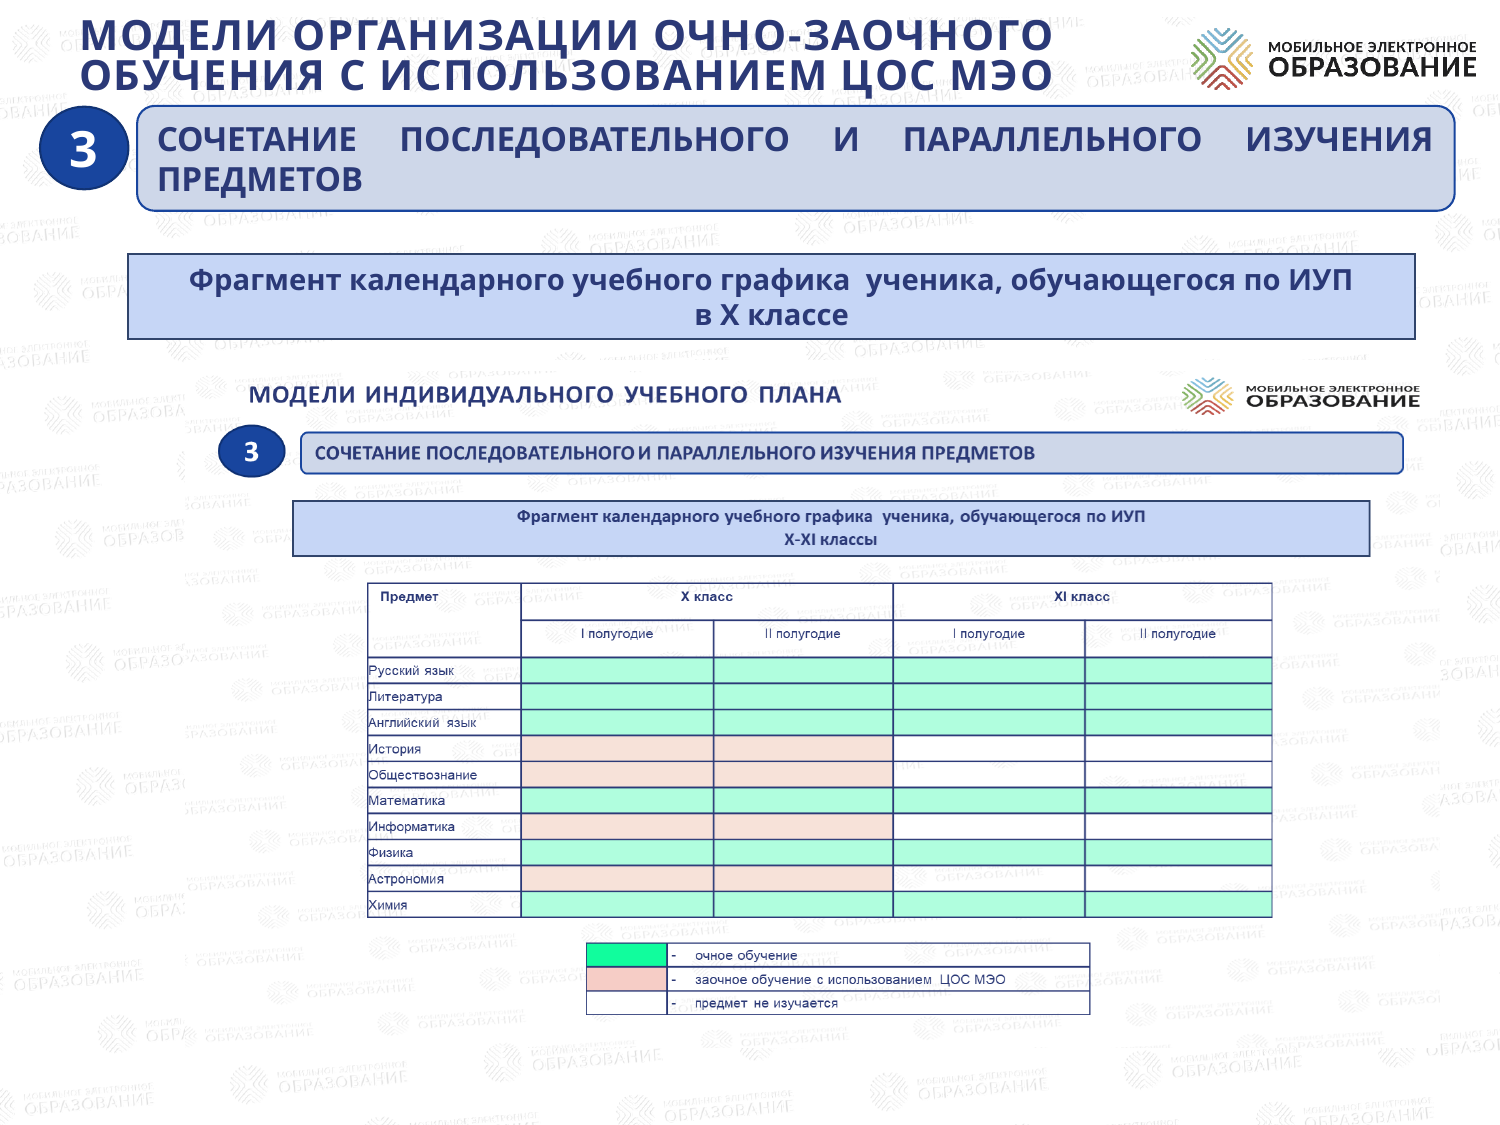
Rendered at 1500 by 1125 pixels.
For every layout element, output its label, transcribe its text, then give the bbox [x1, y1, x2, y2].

title Модели организации очно-заочного обучения с использованием ЦОС МЭО [64, 0, 1172, 105]
picture [185, 360, 1440, 1048]
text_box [39, 105, 1455, 213]
text_box Фрагмент календарного учебного графика ученика, обучающегося по ИУП в Х классе [127, 253, 1416, 340]
picture [1191, 28, 1476, 90]
